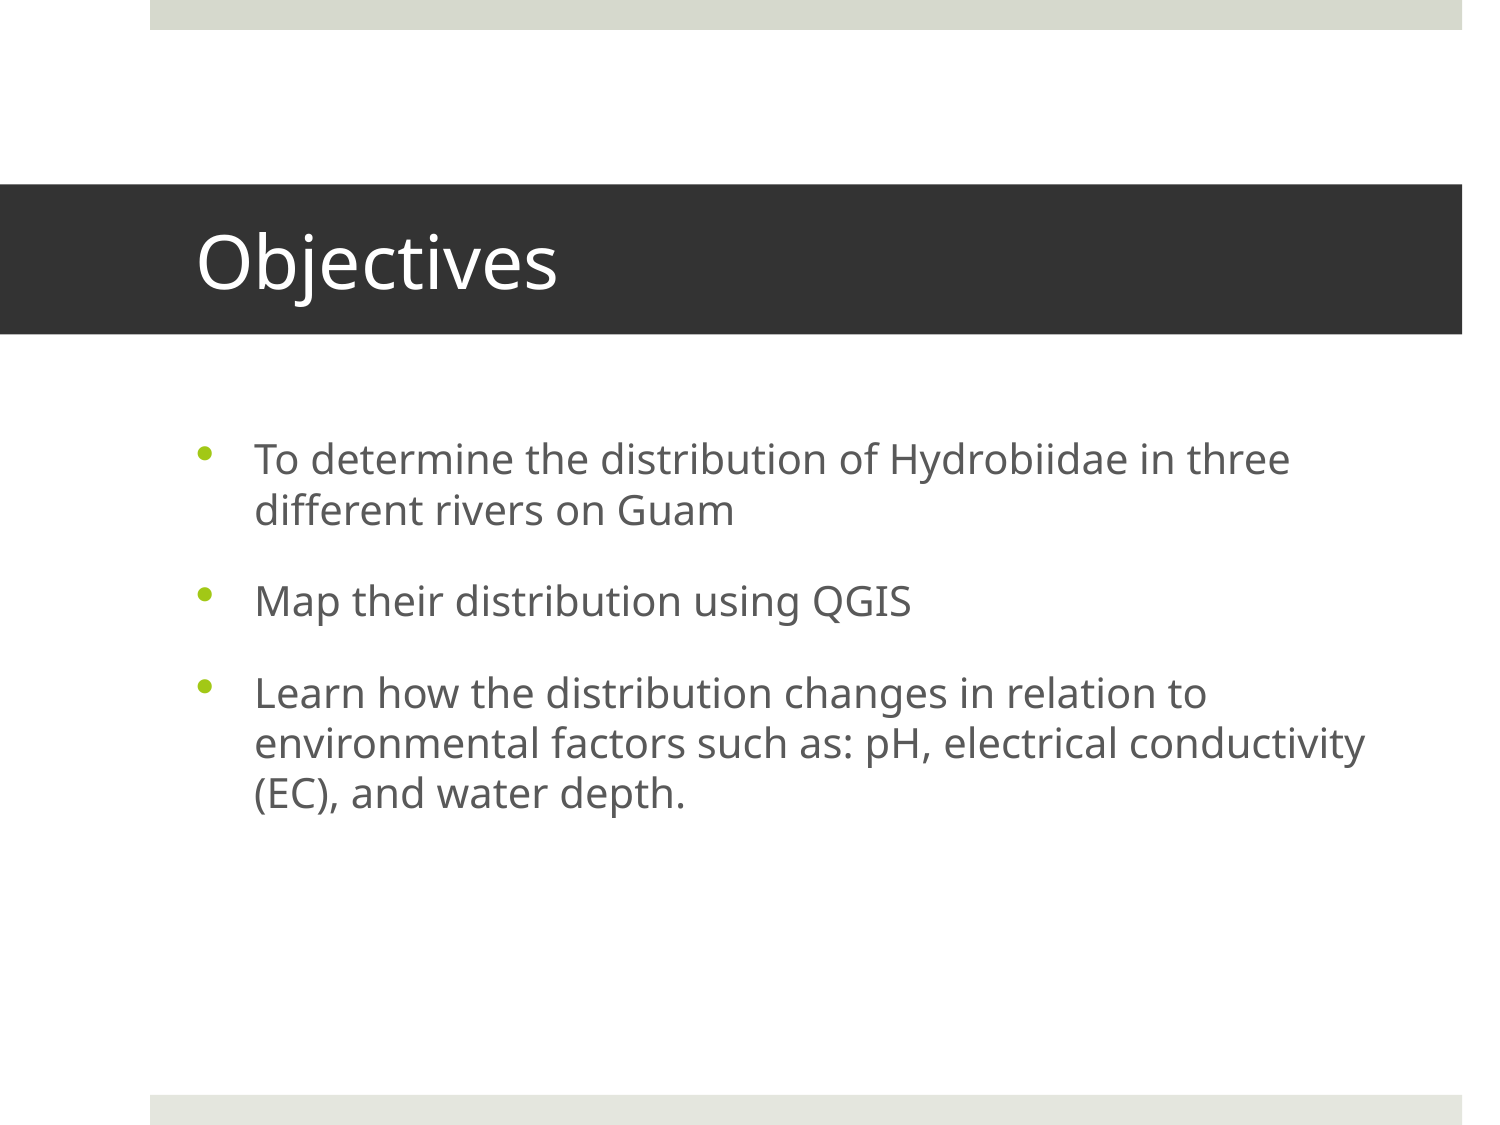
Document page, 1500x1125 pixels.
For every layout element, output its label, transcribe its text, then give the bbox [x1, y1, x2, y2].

list To determine the distribution of Hydrobiidae in three different rivers on Guam Map their distribution using QGIS Learn how the distribution changes in relation to environmental factors such as: pH, electrical conductivity (EC), and water depth. [182, 425, 1432, 1028]
title Objectives [0, 184, 1463, 335]
